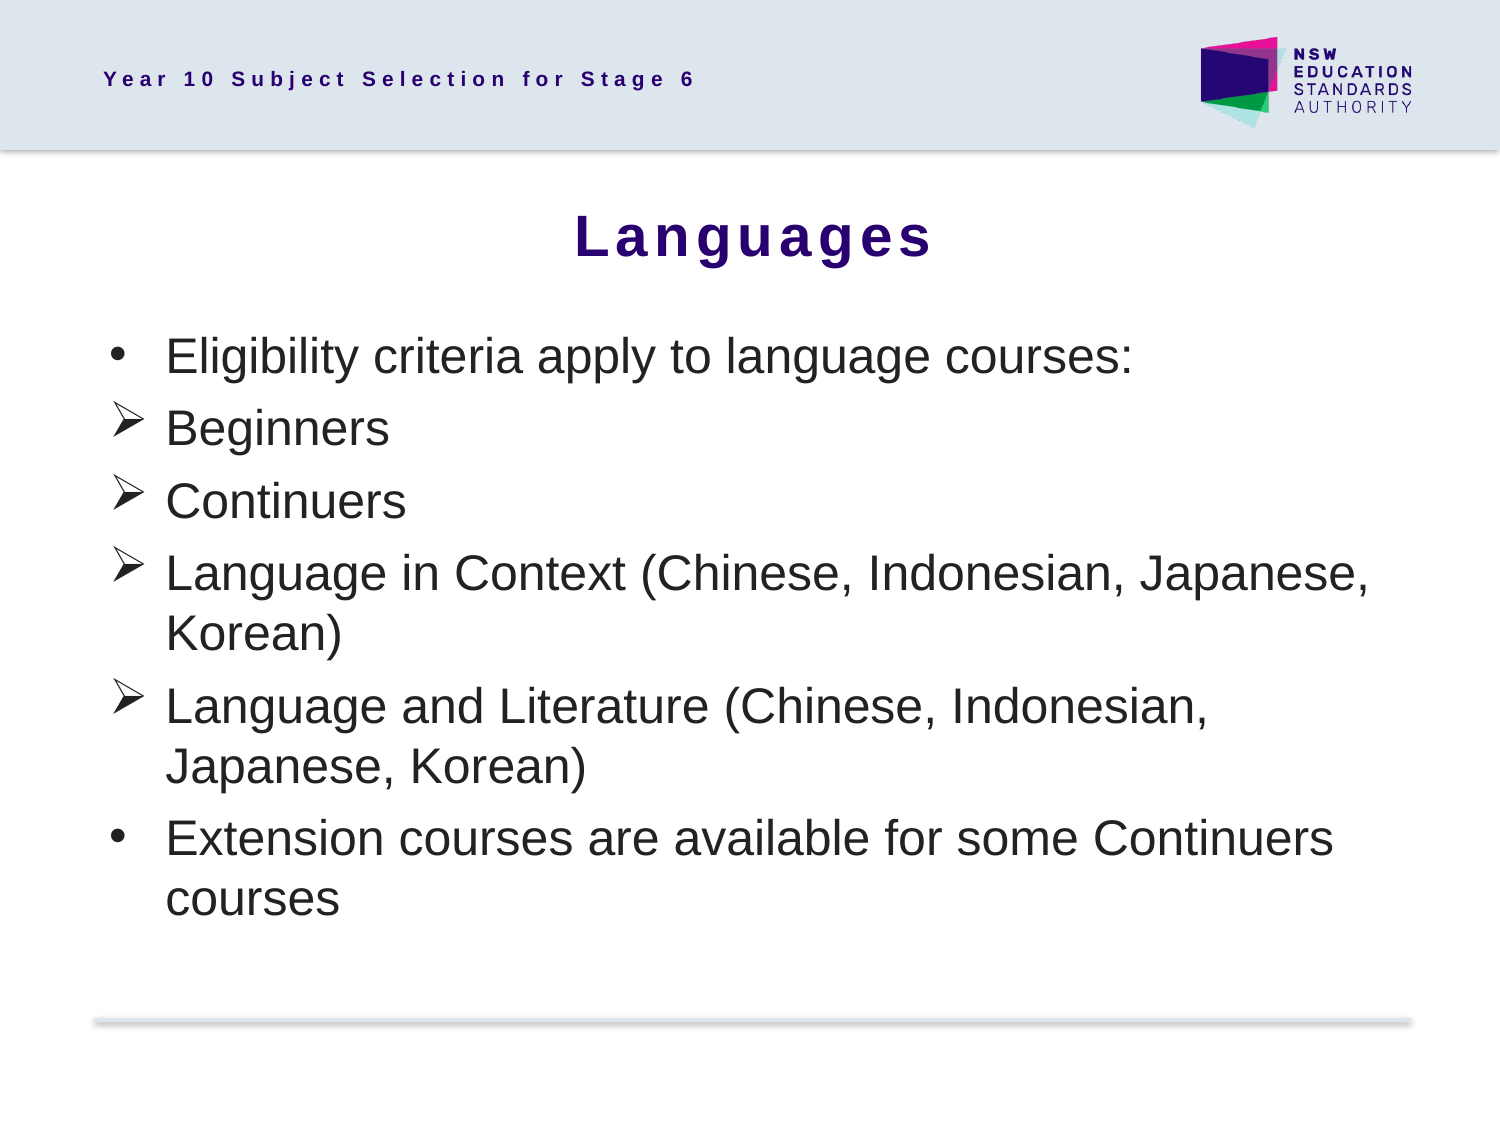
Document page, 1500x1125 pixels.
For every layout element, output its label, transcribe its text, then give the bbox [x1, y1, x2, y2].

list Languages [88, 190, 1418, 282]
list Year 10 Subject Selection for Stage 6 [88, 57, 1031, 107]
list Eligibility criteria apply to language courses: Beginners Continuers Language in Context (Chinese, Indonesian, Japanese, Korean) Language and Literature (Chinese, Indonesian, Japanese, Korean) Extension courses are available for some Continuers courses [94, 315, 1412, 982]
picture [1192, 29, 1418, 135]
